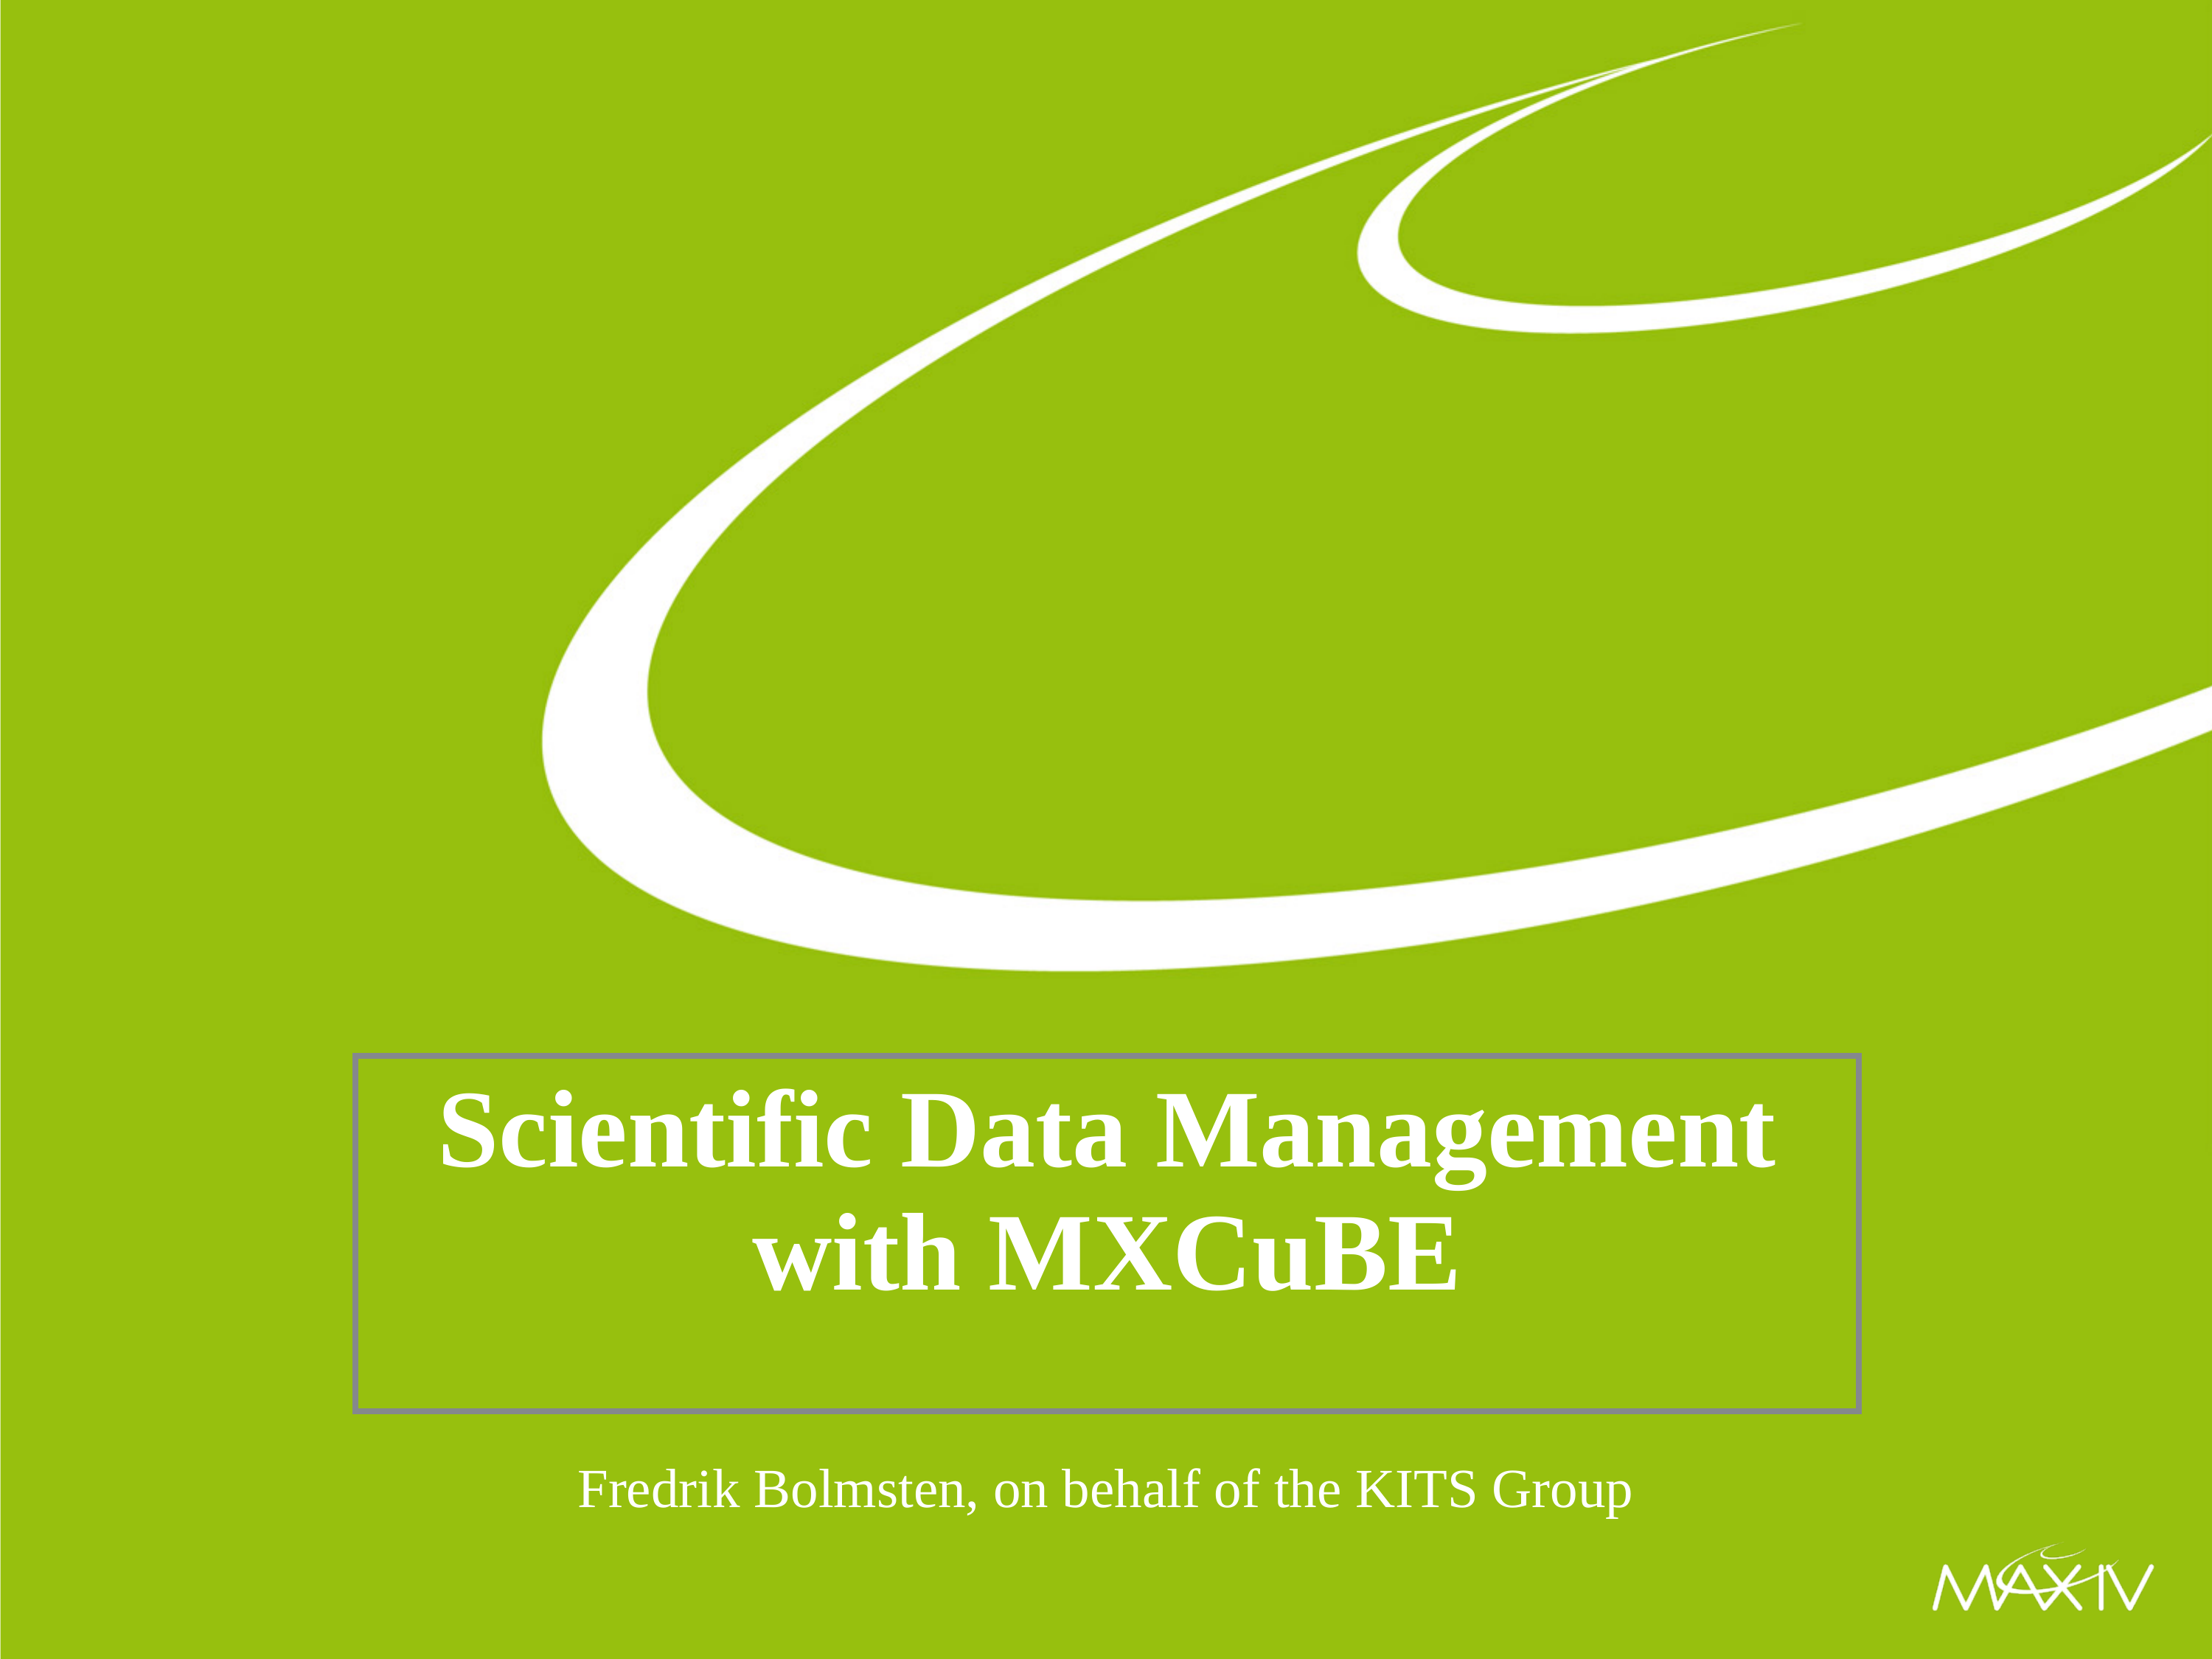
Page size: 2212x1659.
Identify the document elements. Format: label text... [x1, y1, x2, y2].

list Fredrik Bolmsten, on behalf of the KITS Group [559, 1445, 1652, 1659]
picture [0, 0, 2212, 1659]
title Scientific Data Management with MXCuBE [352, 1053, 1862, 1414]
